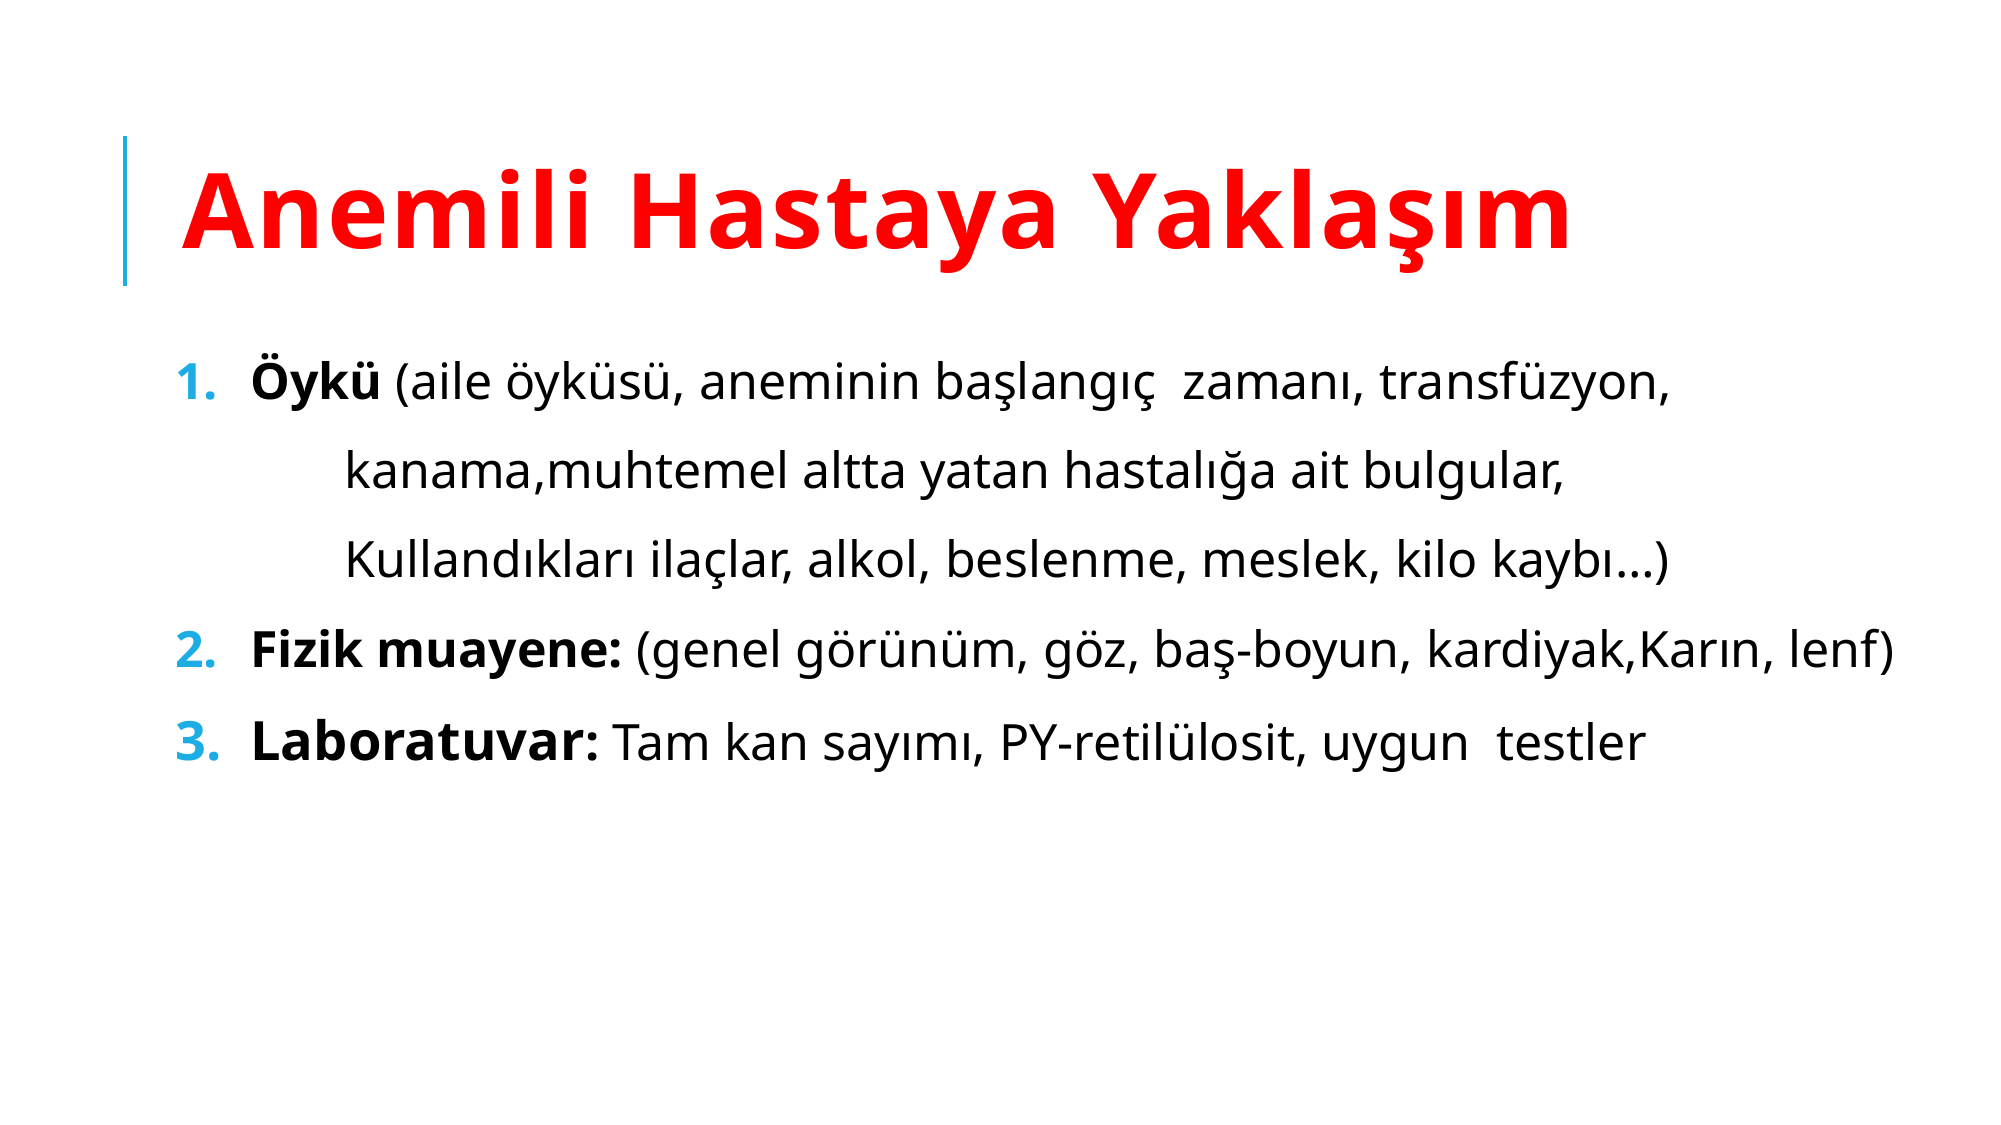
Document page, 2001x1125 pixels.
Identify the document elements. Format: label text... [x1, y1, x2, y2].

text_box Anemili Hastaya Yaklaşım [167, 95, 1905, 342]
list Öykü (aile öyküsü, aneminin başlangıç zamanı, transfüzyon, kanama,muhtemel altta yatan hastalığa ait bulgular, Kullandıkları ilaçlar, alkol, beslenme, meslek, kilo kaybı…) Fizik muayene: (genel görünüm, göz, baş-boyun, kardiyak,Karın, lenf) Laboratuvar: Tam kan sayımı, PY-retilülosit, uygun testler [168, 342, 1905, 929]
